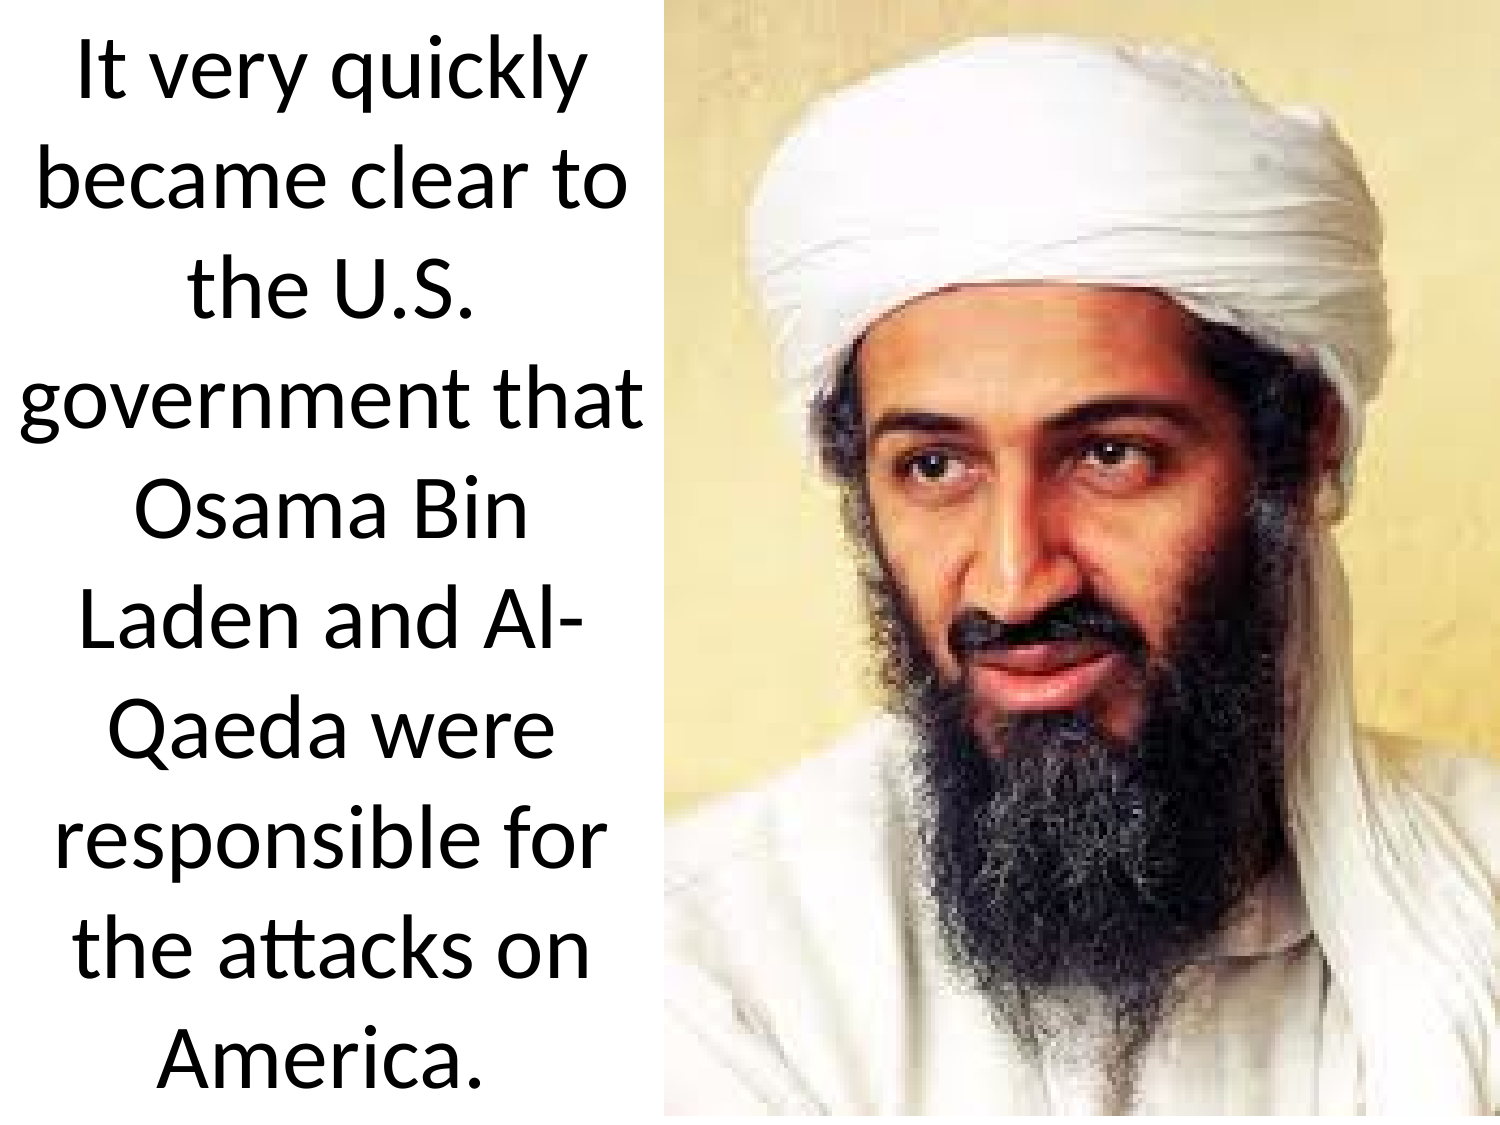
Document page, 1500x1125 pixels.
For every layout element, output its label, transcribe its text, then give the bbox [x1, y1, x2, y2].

picture [664, 0, 1500, 1116]
text_box It very quickly became clear to the U.S. government that Osama Bin Laden and Al-Qaeda were responsible for the attacks on America. [0, 0, 662, 1115]
